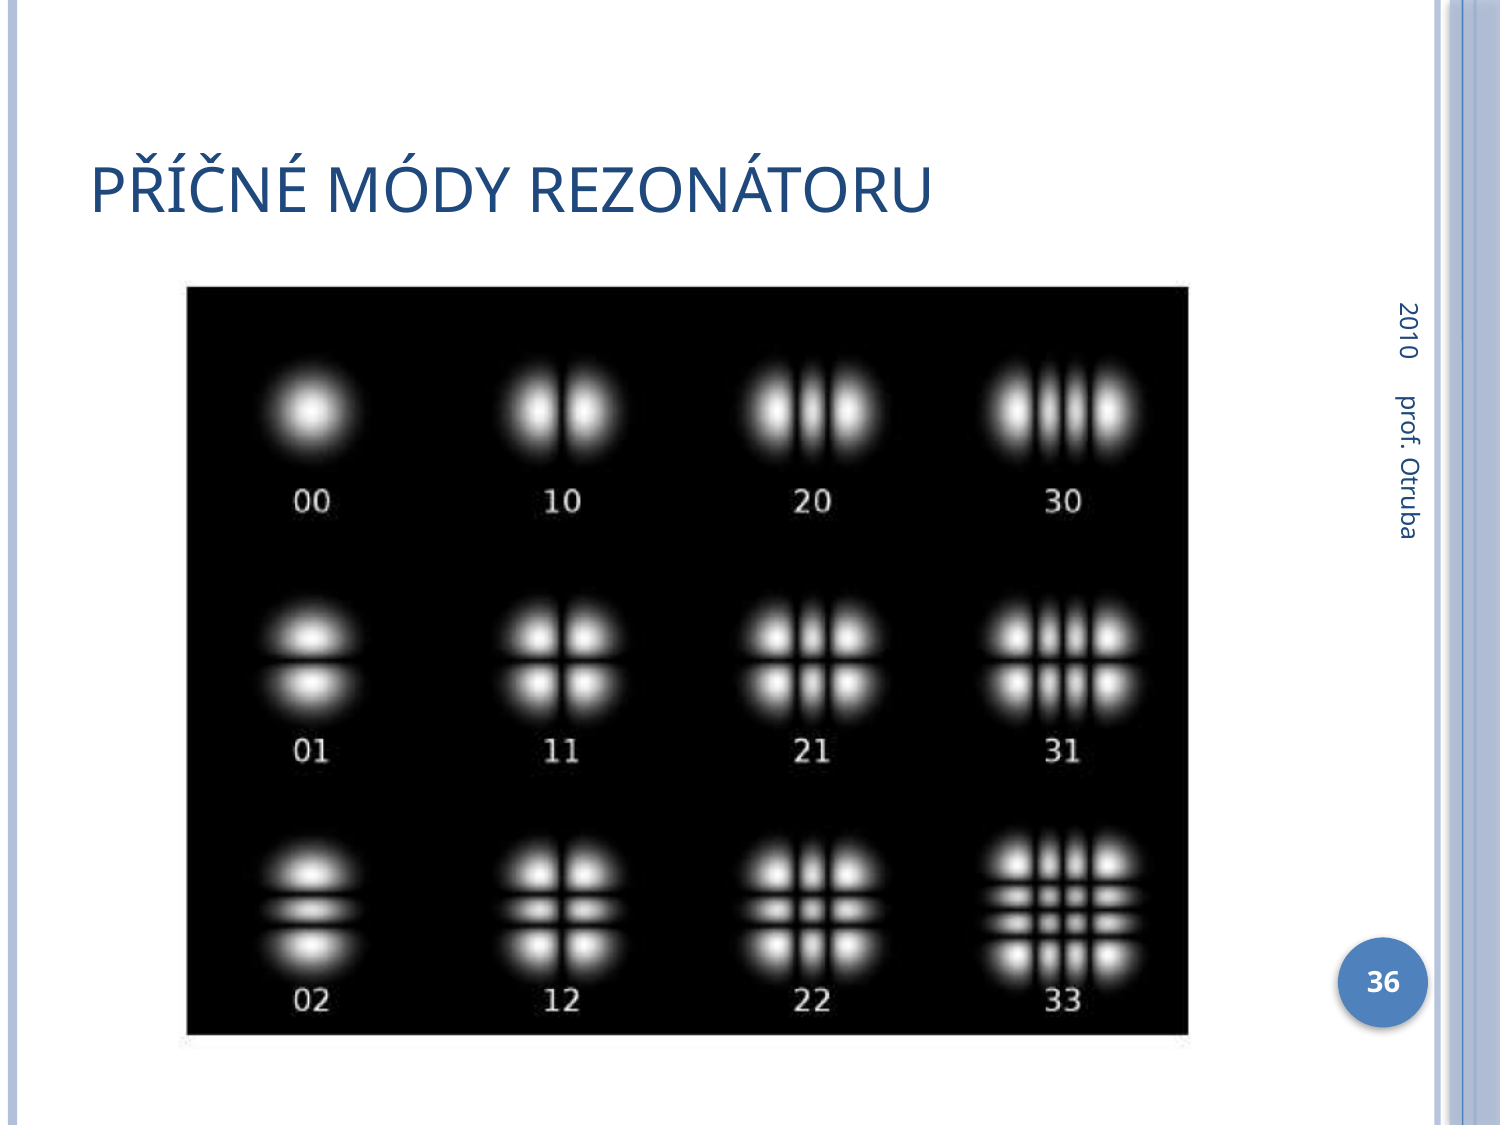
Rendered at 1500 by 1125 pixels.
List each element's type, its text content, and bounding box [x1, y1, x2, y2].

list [163, 261, 1212, 1063]
footer prof. Otruba [1379, 380, 1440, 906]
slide_number 36 [1333, 940, 1434, 1027]
title Příčné módy rezonátoru [75, 45, 1300, 233]
slide_number 2010 [1378, 43, 1442, 374]
